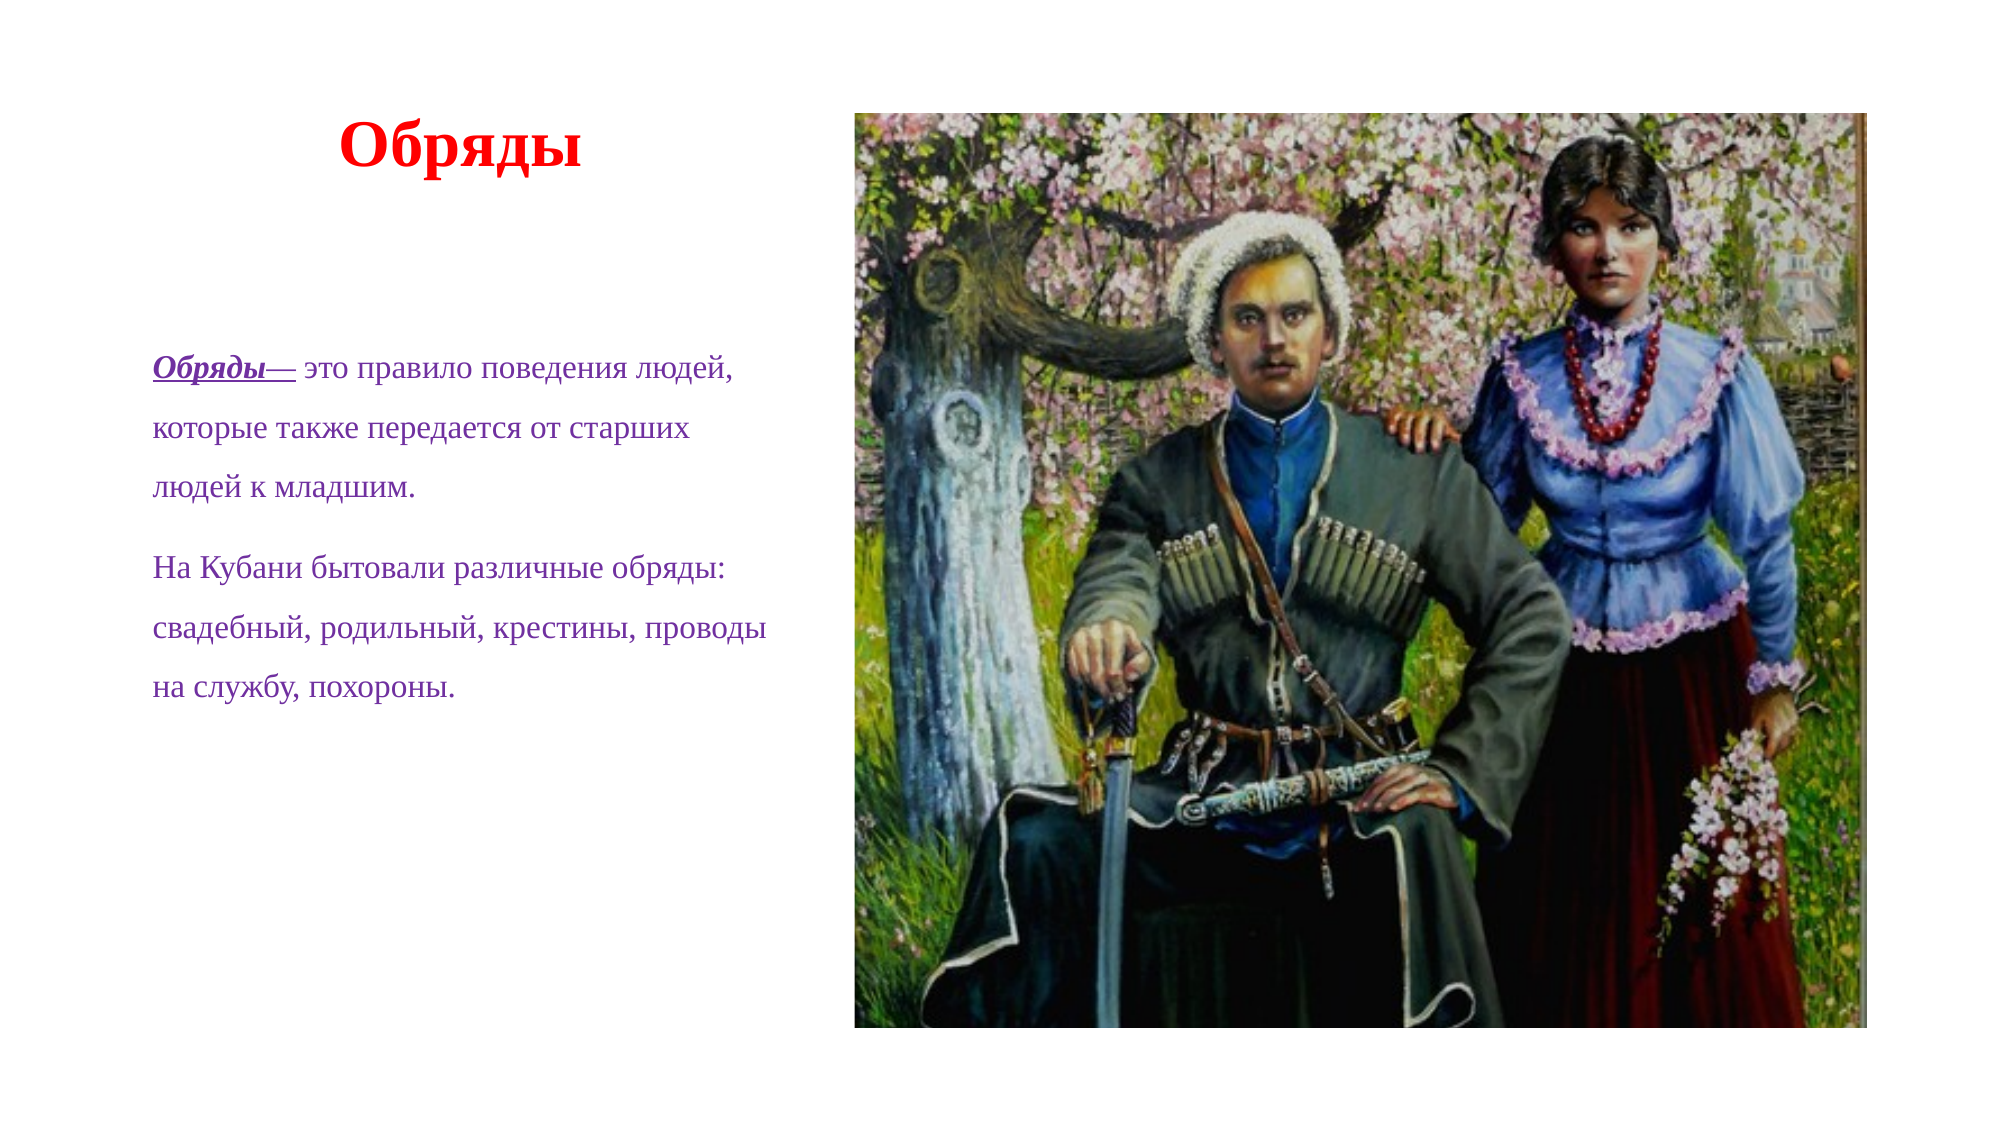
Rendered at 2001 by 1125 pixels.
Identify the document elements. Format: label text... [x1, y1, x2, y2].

picture [854, 113, 1868, 1028]
list Обряды— это правило поведения людей, которые также передается от старших людей к младшим. На Кубани бытовали различные обряды: свадебный, родильный, крестины, проводы на службу, похороны. [137, 317, 783, 943]
title Обряды [137, 75, 783, 189]
